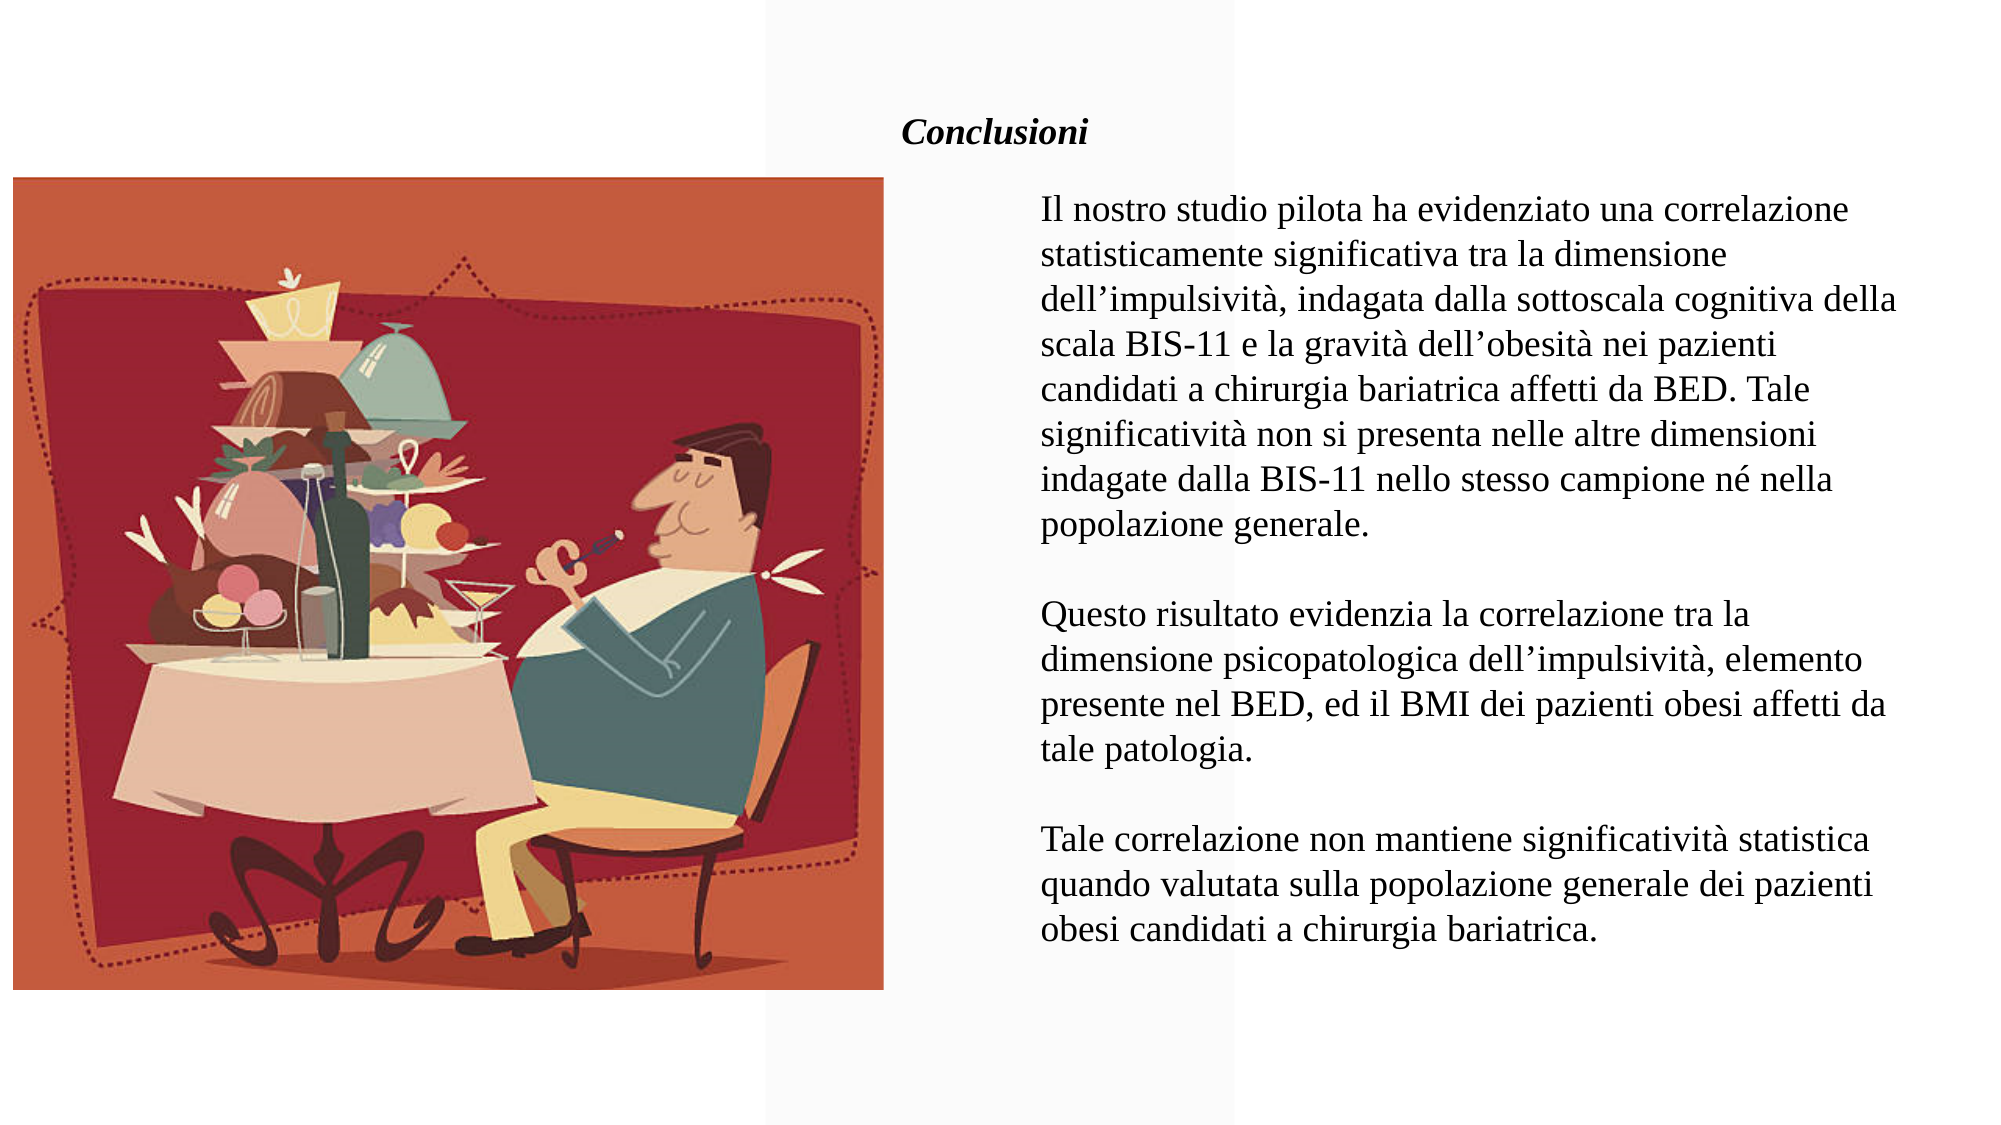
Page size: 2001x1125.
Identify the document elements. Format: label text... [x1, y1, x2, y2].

text_box Il nostro studio pilota ha evidenziato una correlazione statisticamente significativa tra la dimensione dell’impulsività, indagata dalla sottoscala cognitiva della scala BIS-11 e la gravità dell’obesità nei pazienti candidati a chirurgia bariatrica affetti da BED. Tale significatività non si presenta nelle altre dimensioni indagate dalla BIS-11 nello stesso campione né nella popolazione generale. Questo risultato evidenzia la correlazione tra la dimensione psicopatologica dell’impulsività, elemento presente nel BED, ed il BMI dei pazienti obesi affetti da tale patologia. Tale correlazione non mantiene significatività statistica quando valutata sulla popolazione generale dei pazienti obesi candidati a chirurgia bariatrica. [1025, 176, 1923, 1001]
text_box Conclusioni [766, 100, 1234, 161]
picture [12, 175, 884, 990]
